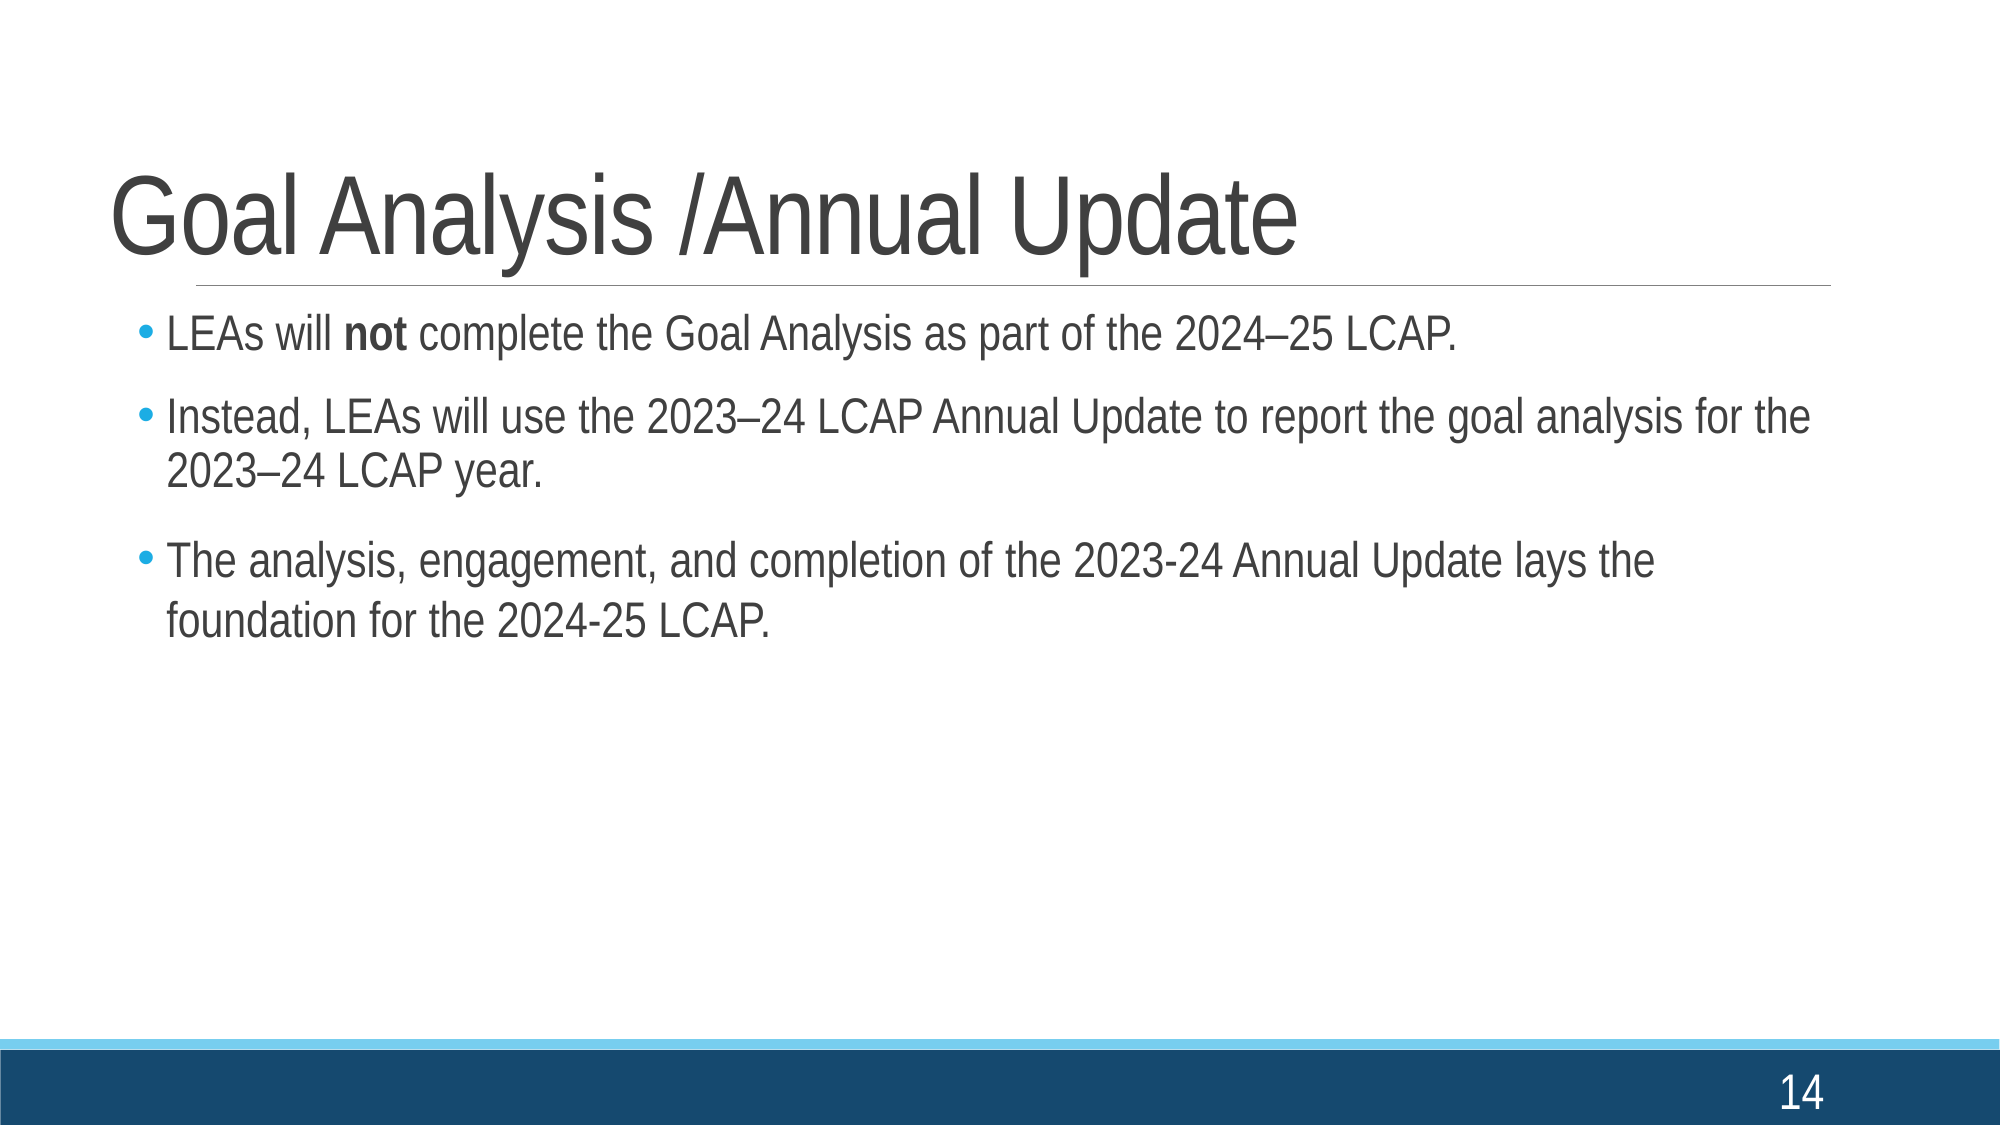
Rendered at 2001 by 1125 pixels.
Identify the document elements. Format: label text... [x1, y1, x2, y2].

slide_number 14 [1624, 1059, 1840, 1120]
title Goal Analysis /Annual Update [94, 47, 1900, 285]
list LEAs will not complete the Goal Analysis as part of the 2024–25 LCAP. Instead, LEAs will use the 2023–24 LCAP Annual Update to report the goal analysis for the 2023–24 LCAP year. The analysis, engagement, and completion of the 2023-24 Annual Update lays the foundation for the 2024-25 LCAP. [137, 299, 1866, 1014]
